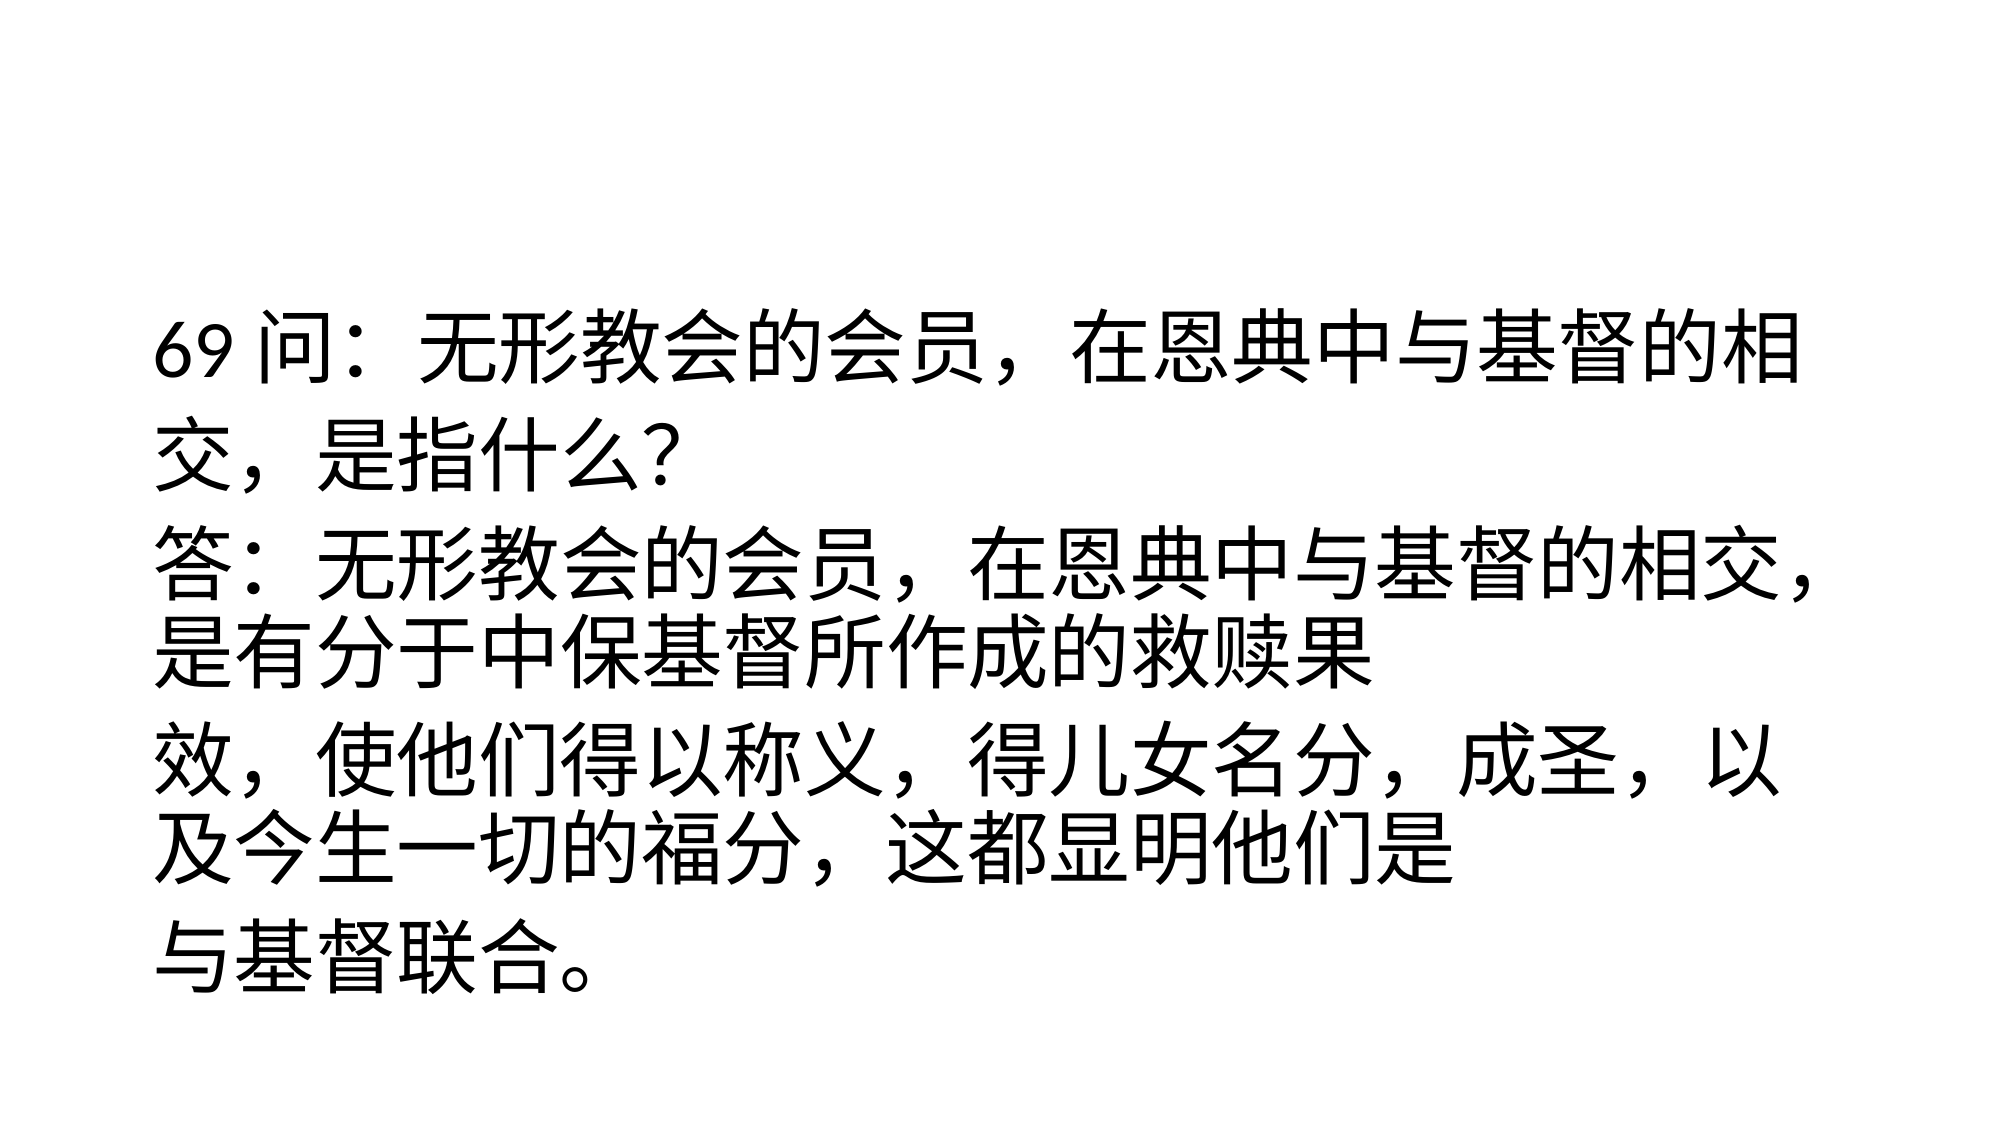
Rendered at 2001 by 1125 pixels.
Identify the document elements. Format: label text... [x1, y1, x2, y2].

list 69问：无形教会的会员，在恩典中与基督的相 交，是指什么？ 答：无形教会的会员，在恩典中与基督的相交，是有分于中保基督所作成的救赎果 效，使他们得以称义，得儿女名分，成圣，以及今生一切的福分，这都显明他们是 与基督联合。 [137, 299, 1863, 1014]
